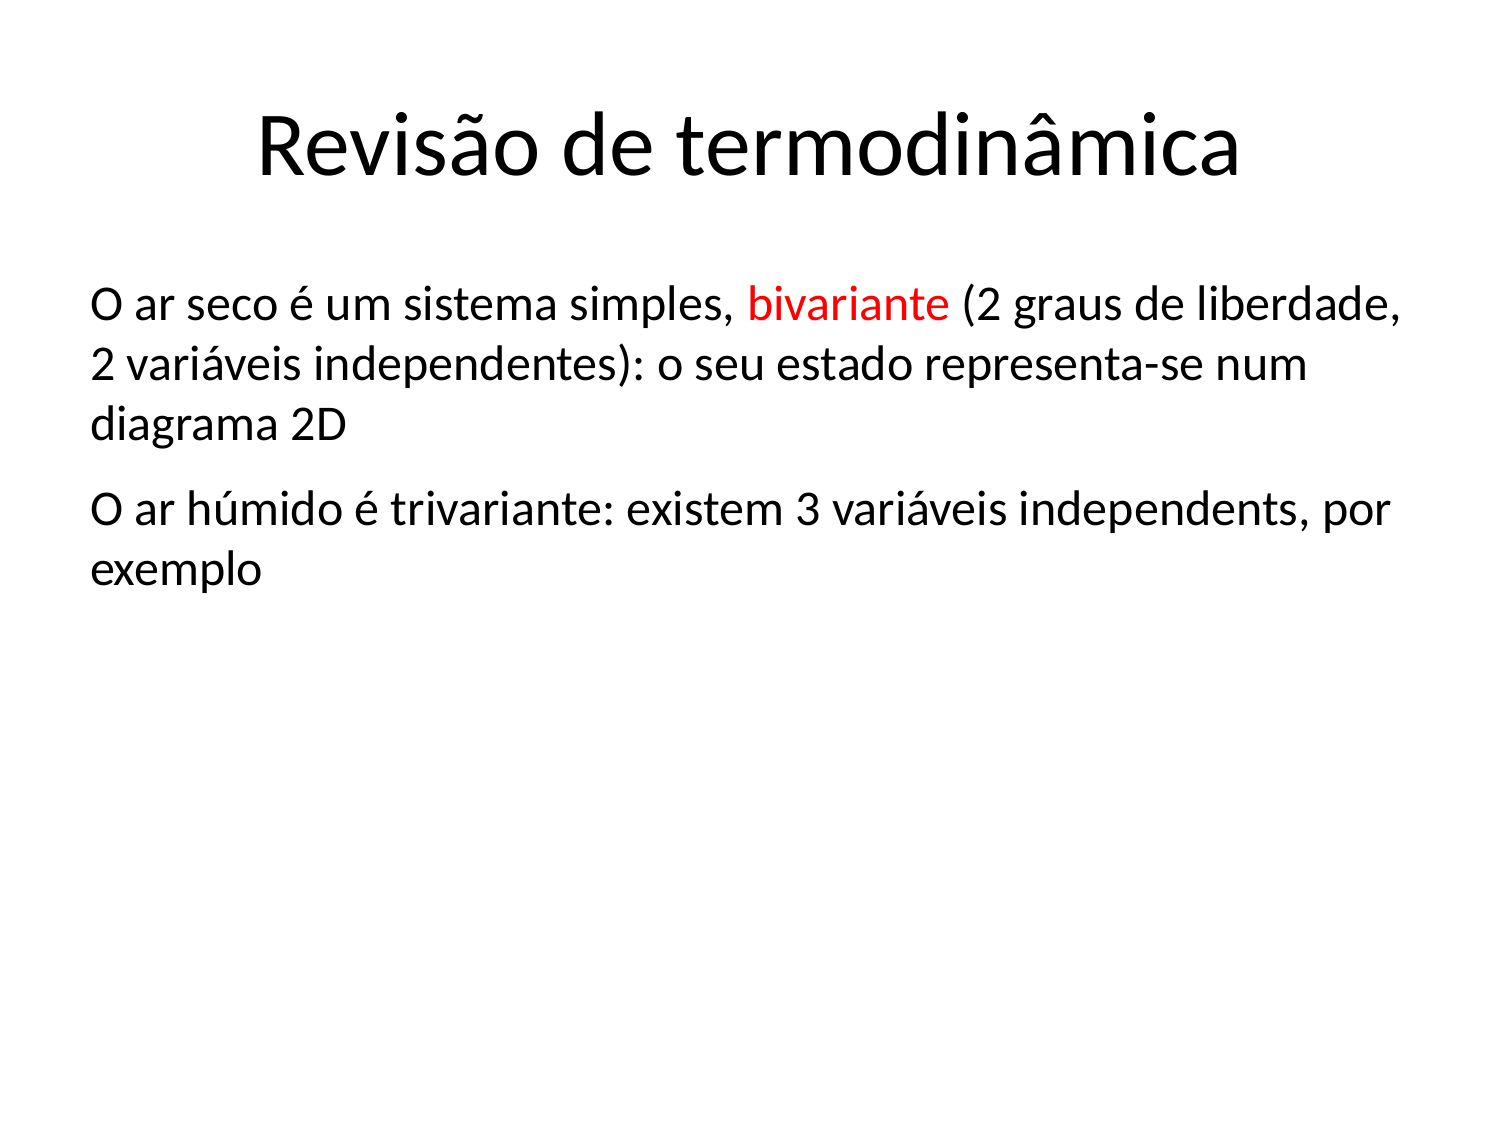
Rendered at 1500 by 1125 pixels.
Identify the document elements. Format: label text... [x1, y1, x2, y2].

title Revisão de termodinâmica [75, 45, 1425, 233]
